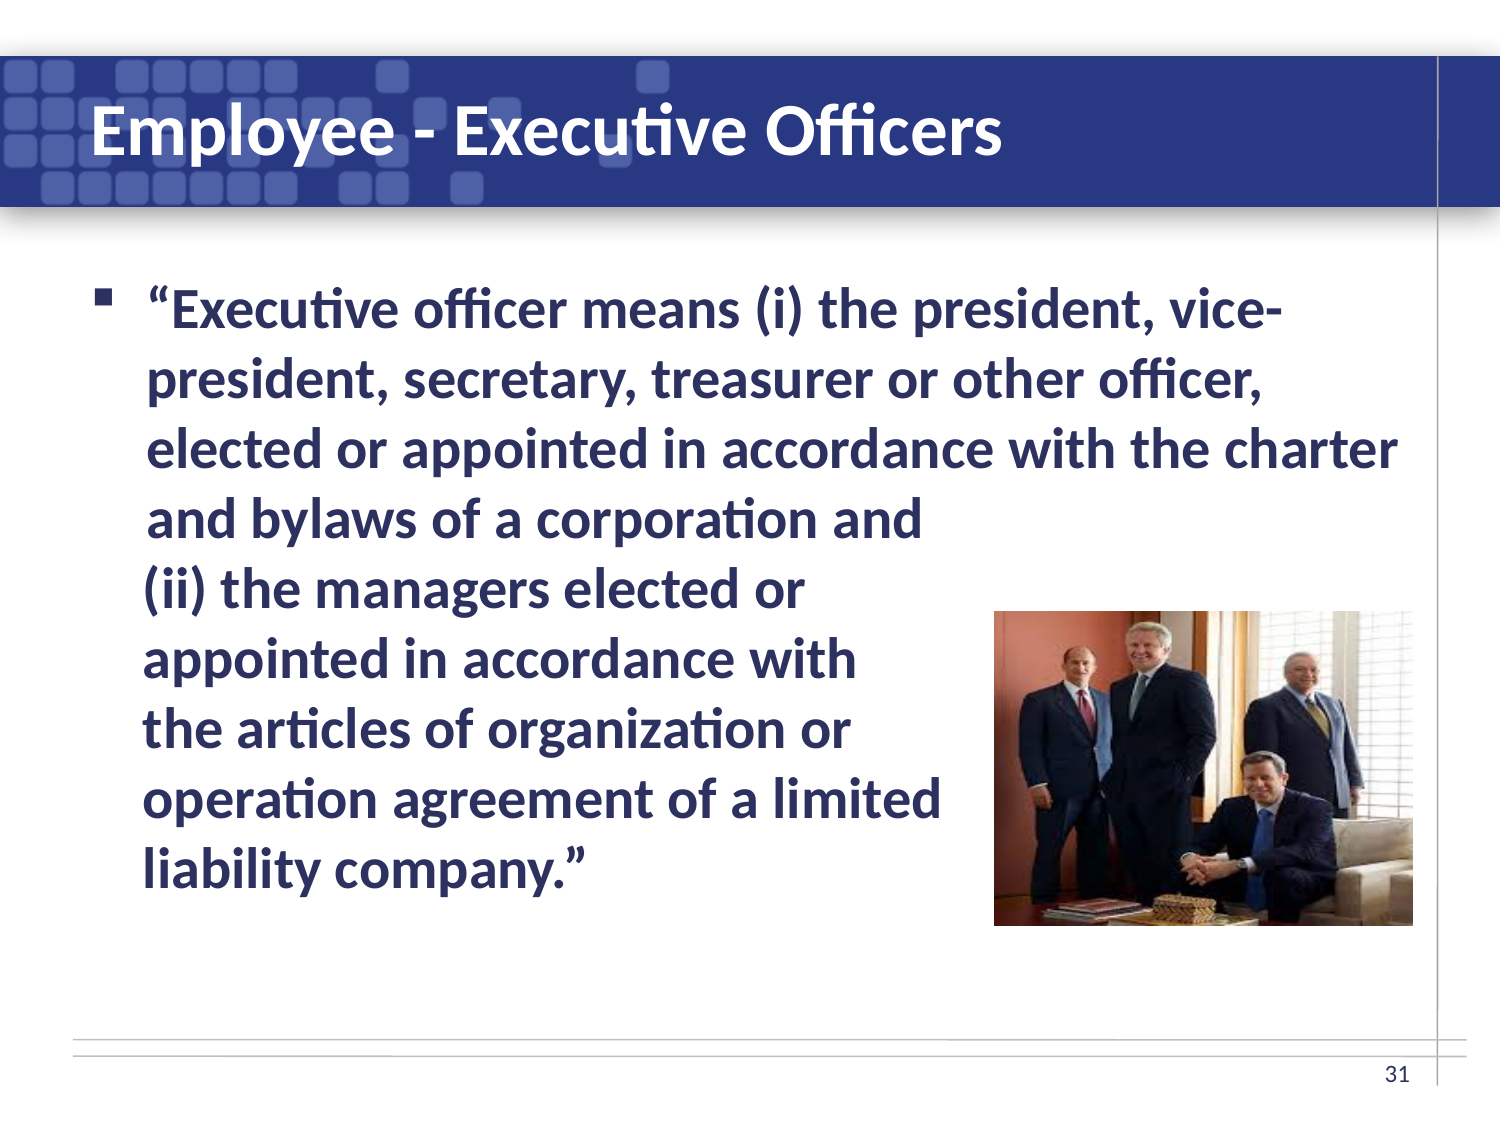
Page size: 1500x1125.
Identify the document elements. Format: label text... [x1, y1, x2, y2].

slide_number 31 [1074, 1042, 1425, 1103]
picture [993, 610, 1413, 926]
list “Executive officer means (i) the president, vice-president, secretary, treasurer or other officer, elected or appointed in accordance with the charter and bylaws of a corporation and (ii) the managers elected or appointed in accordance with the articles of organization or operation agreement of a limited liability company.” [75, 262, 1425, 1005]
title Employee - Executive Officers [75, 32, 1425, 220]
